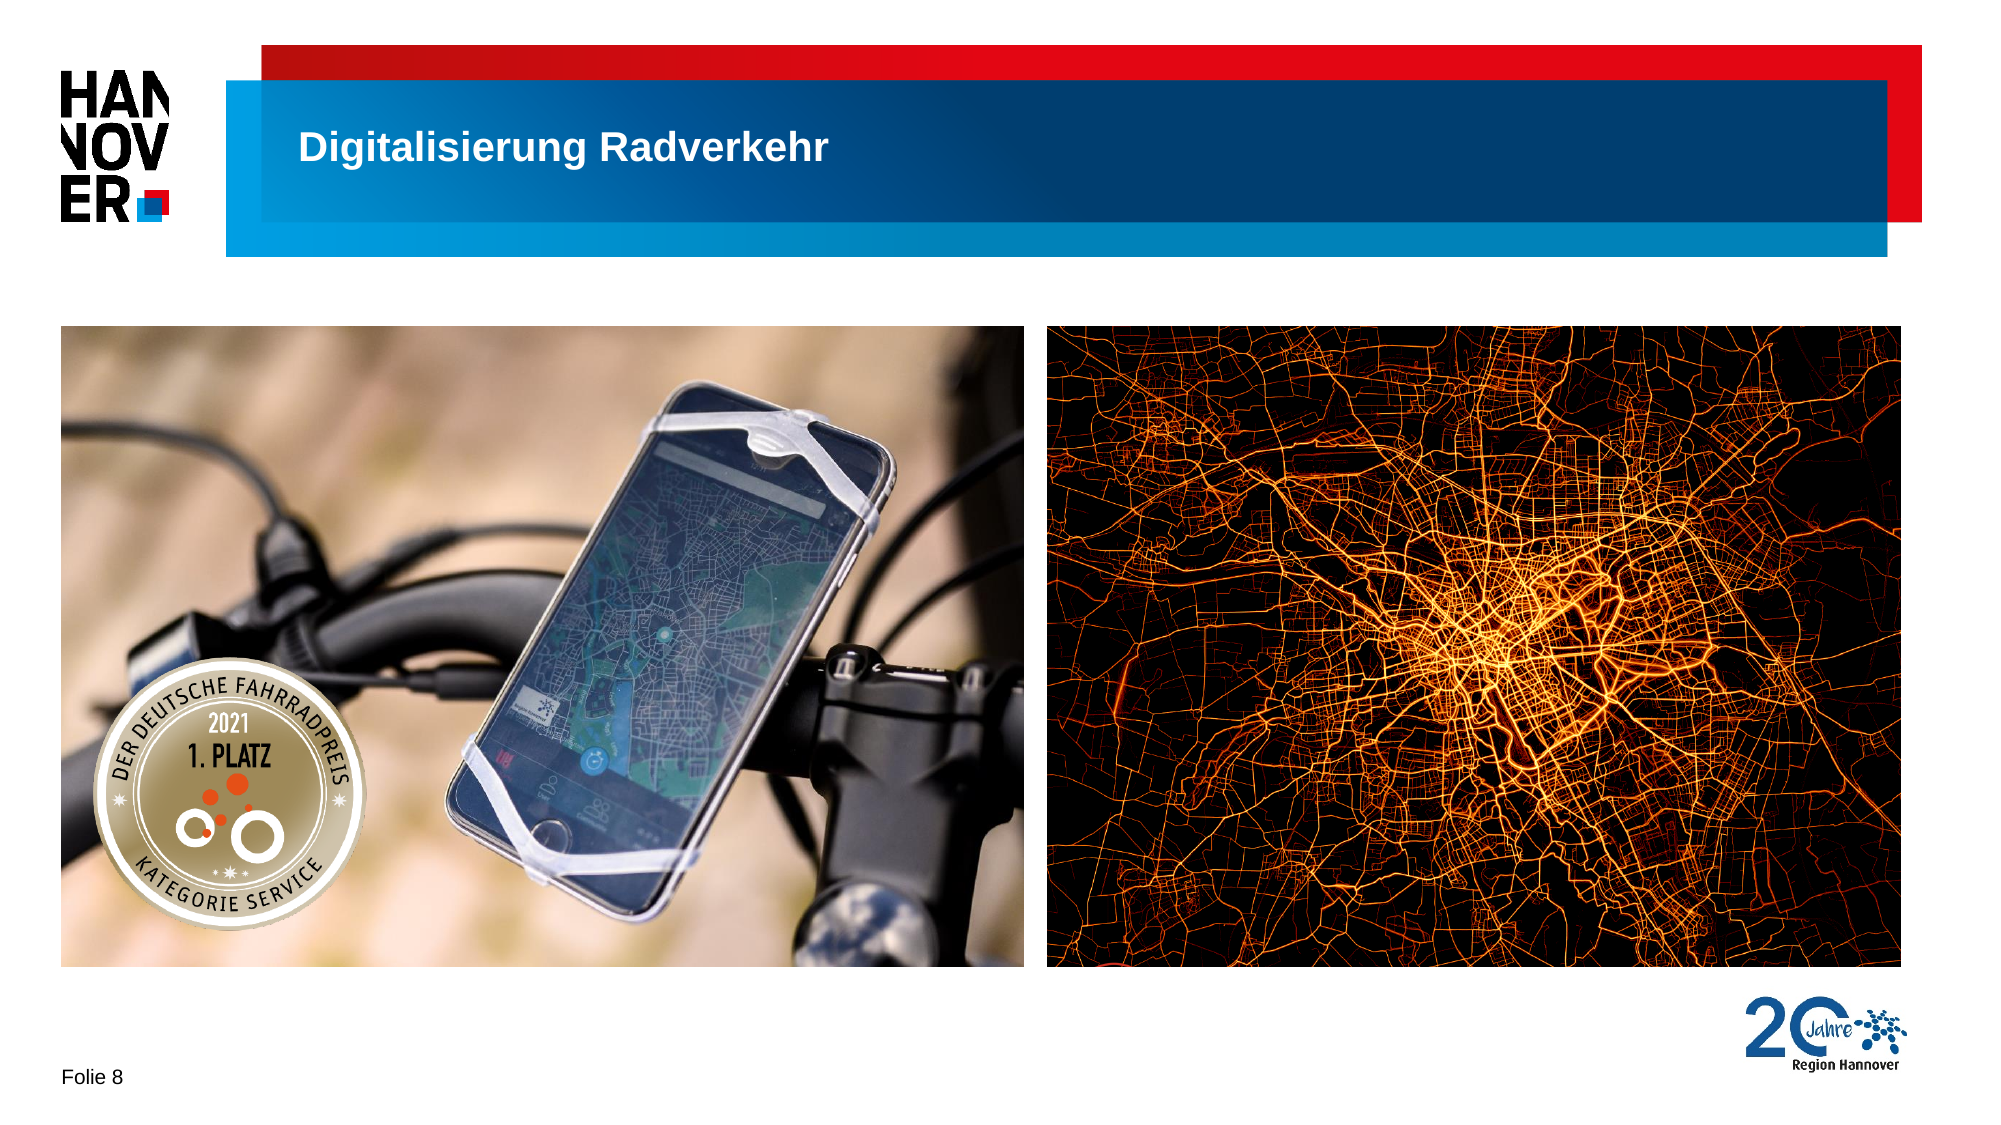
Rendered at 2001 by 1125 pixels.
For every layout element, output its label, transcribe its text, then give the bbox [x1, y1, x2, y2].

text_box [763, 279, 1292, 596]
picture [1046, 326, 1901, 967]
picture [226, 45, 1922, 257]
title Digitalisierung Radverkehr [298, 81, 1788, 222]
picture [0, 326, 1024, 1125]
picture [1740, 986, 1907, 1094]
picture [61, 70, 169, 222]
